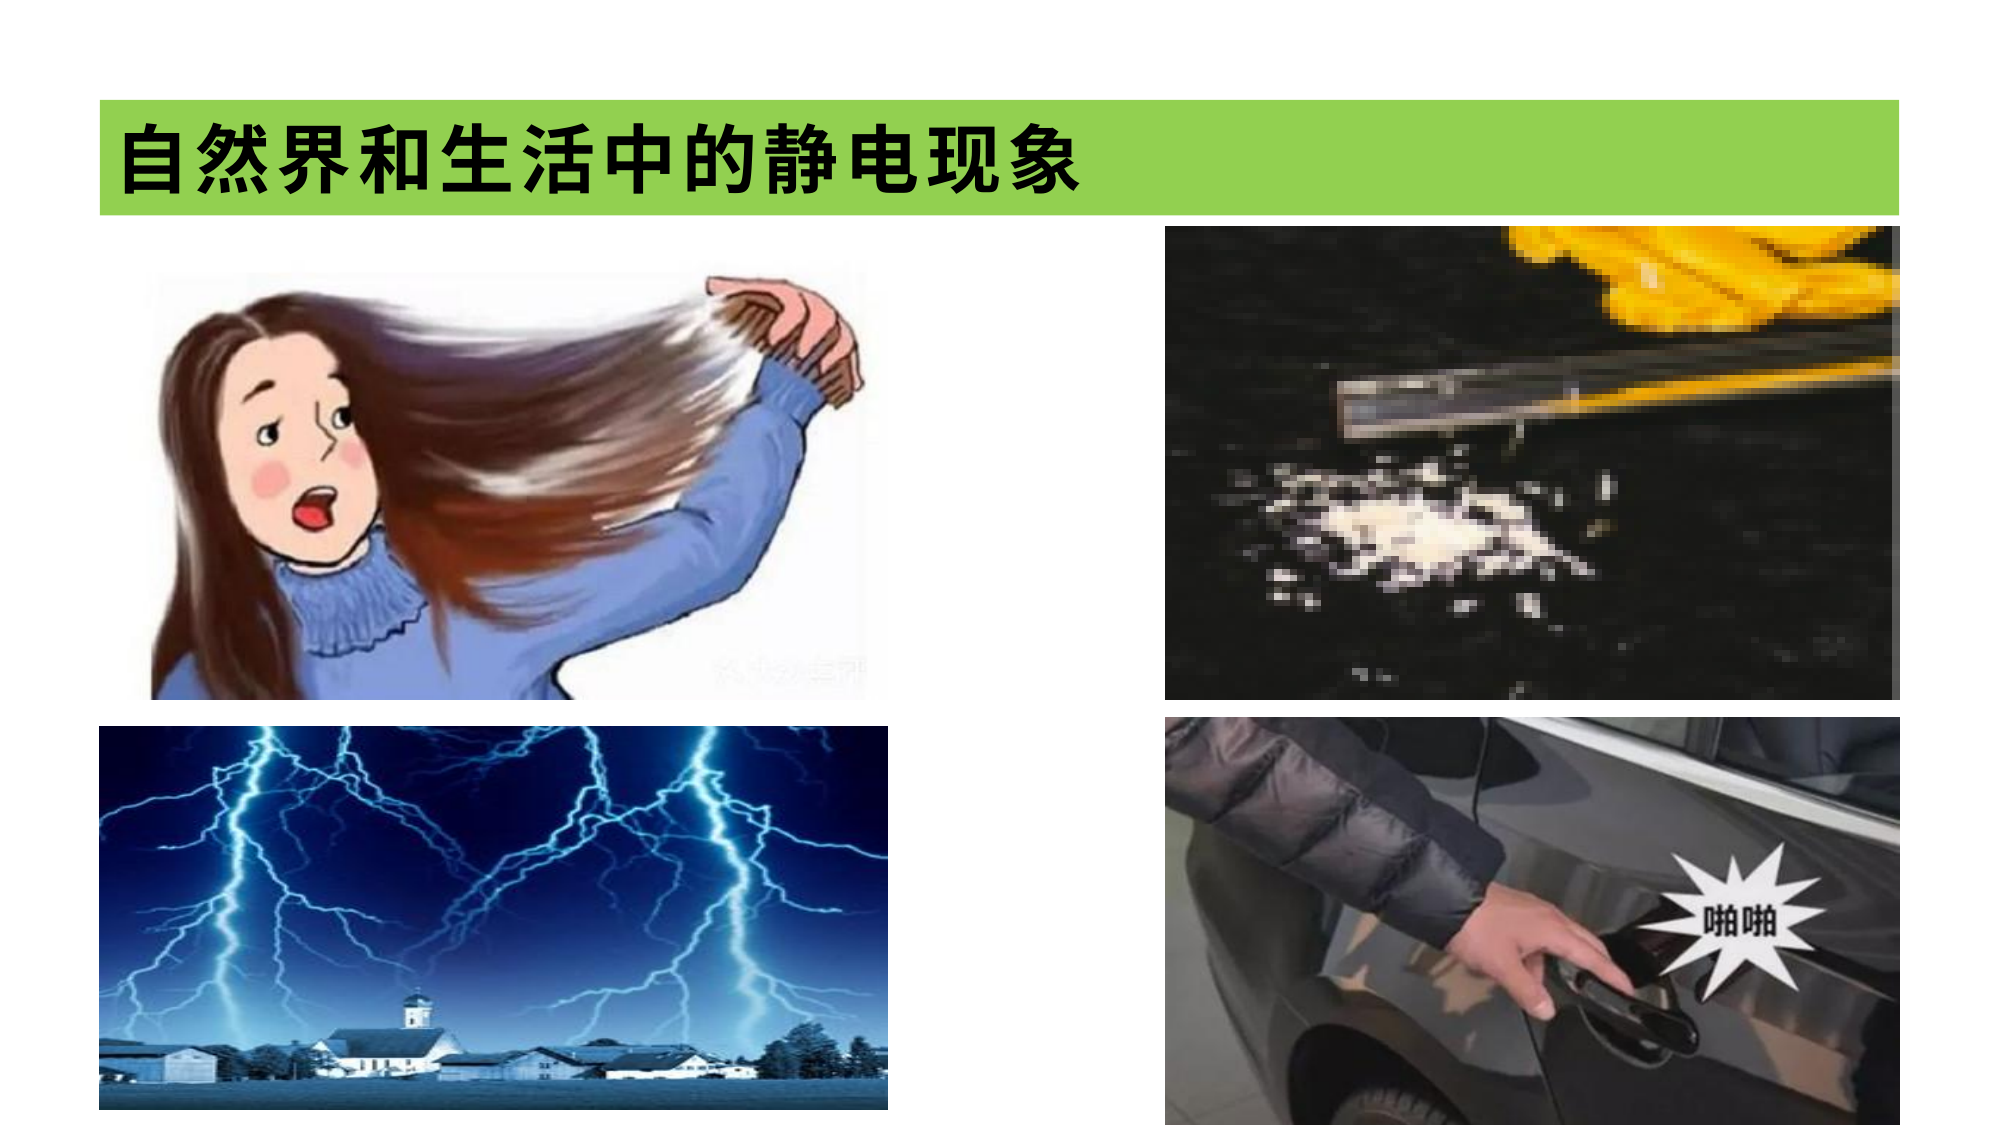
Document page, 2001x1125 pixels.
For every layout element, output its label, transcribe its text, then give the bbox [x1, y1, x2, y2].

picture [1165, 717, 1900, 1125]
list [81, 225, 888, 700]
title 自然界和生活中的静电现象 [99, 99, 1900, 216]
picture [1165, 225, 1900, 700]
picture [99, 726, 888, 1110]
